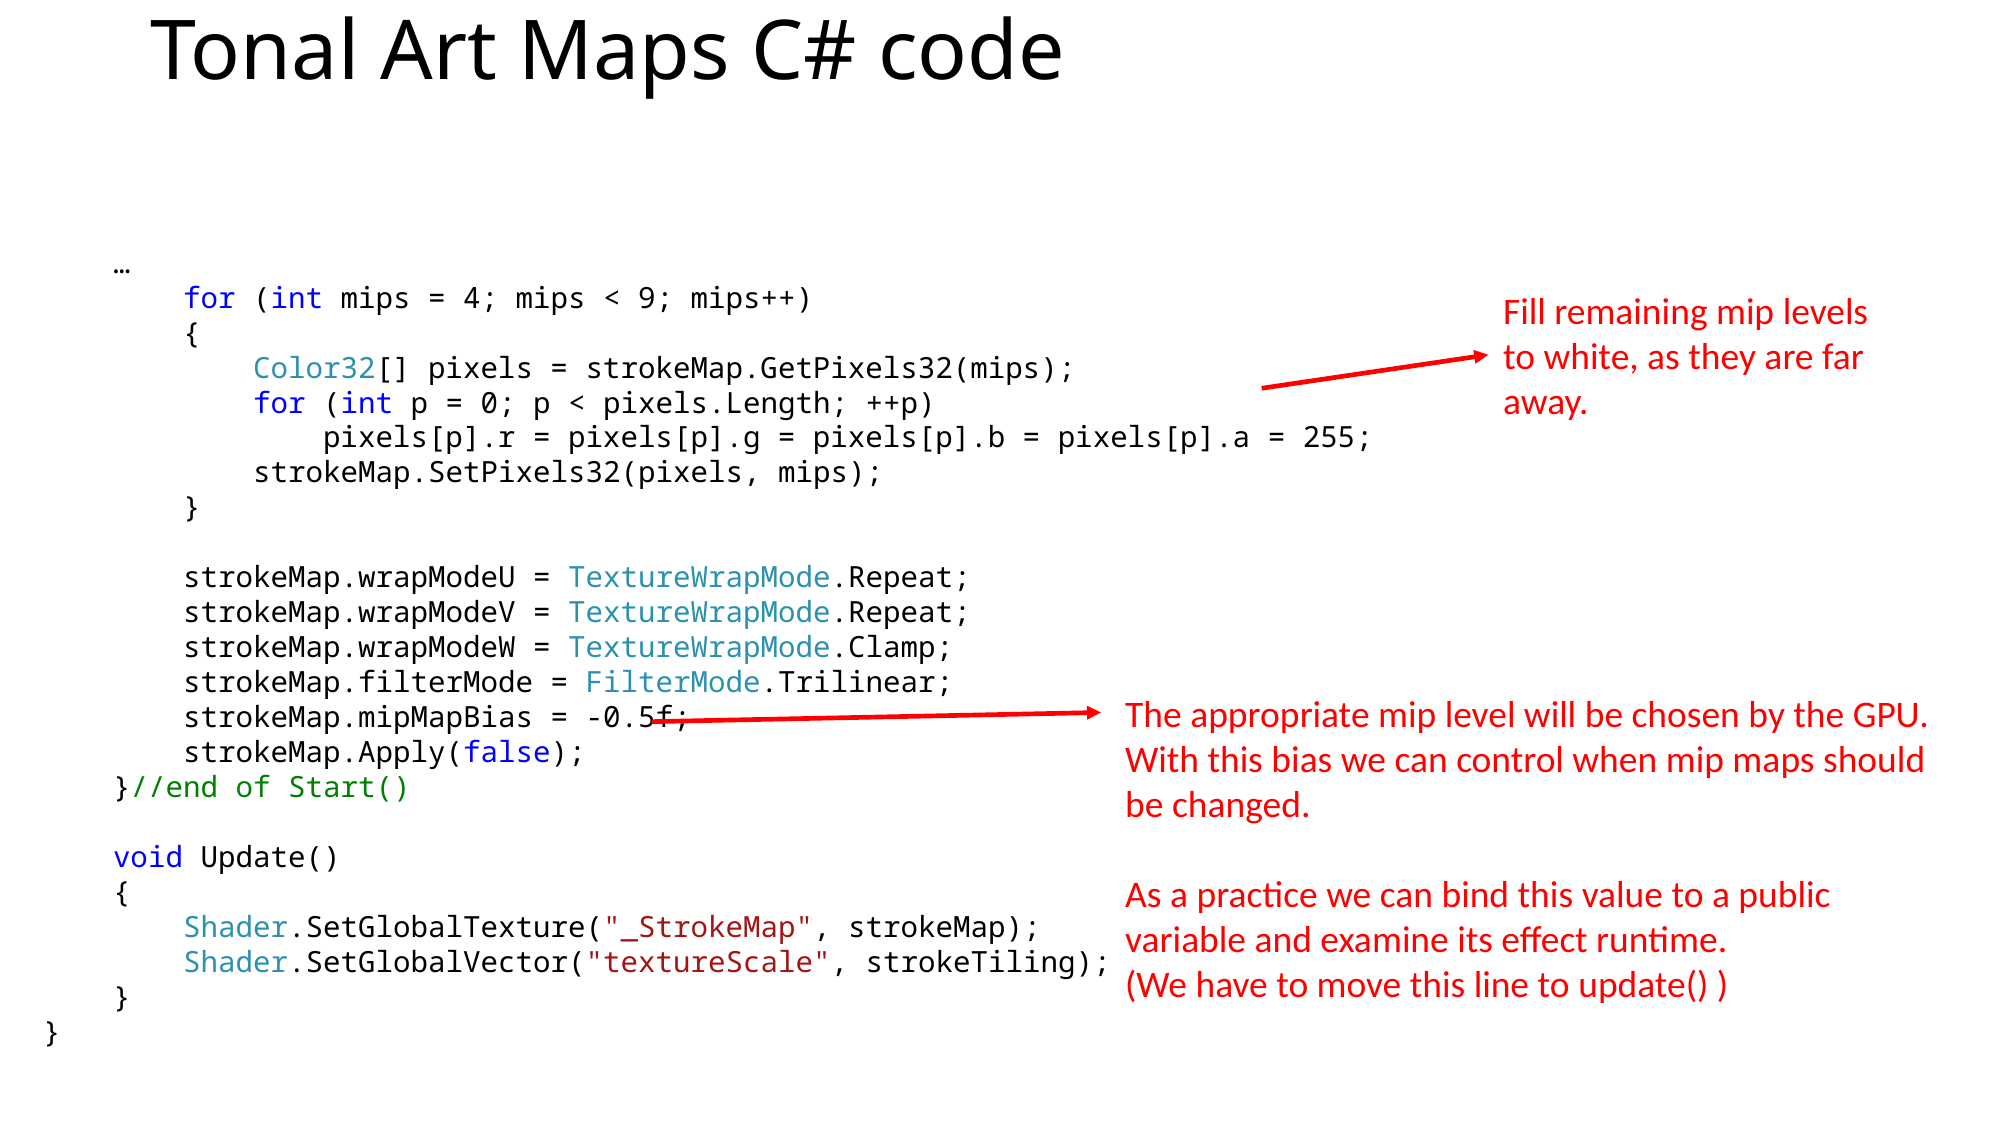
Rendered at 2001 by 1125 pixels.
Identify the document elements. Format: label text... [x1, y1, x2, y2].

text_box The appropriate mip level will be chosen by the GPU. With this bias we can control when mip maps should be changed. As a practice we can bind this value to a public variable and examine its effect runtime. (We have to move this line to update() ) [1110, 682, 1960, 1012]
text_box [1261, 355, 1489, 389]
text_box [651, 712, 1101, 722]
title Tonal Art Maps C# code [135, 0, 1861, 105]
text_box … for (int mips = 4; mips < 9; mips++) { Color32[] pixels = strokeMap.GetPixels32(mips); for (int p = 0; p < pixels.Length; ++p) pixels[p].r = pixels[p].g = pixels[p].b = pixels[p].a = 255; strokeMap.SetPixels32(pixels, mips); } strokeMap.wrapModeU = TextureWrapMode.Repeat; strokeMap.wrapModeV = TextureWrapMode.Repeat; strokeMap.wrapModeW = TextureWrapMode.Clamp; strokeMap.filterMode = FilterMode.Trilinear; strokeMap.mipMapBias = -0.5f; strokeMap.Apply(false); }//end of Start() void Update() { Shader.SetGlobalTexture("_StrokeMap", strokeMap); Shader.SetGlobalVector("textureScale", strokeTiling); } } [28, 236, 1400, 1091]
text_box Fill remaining mip levels to white, as they are far away. [1488, 279, 1917, 430]
